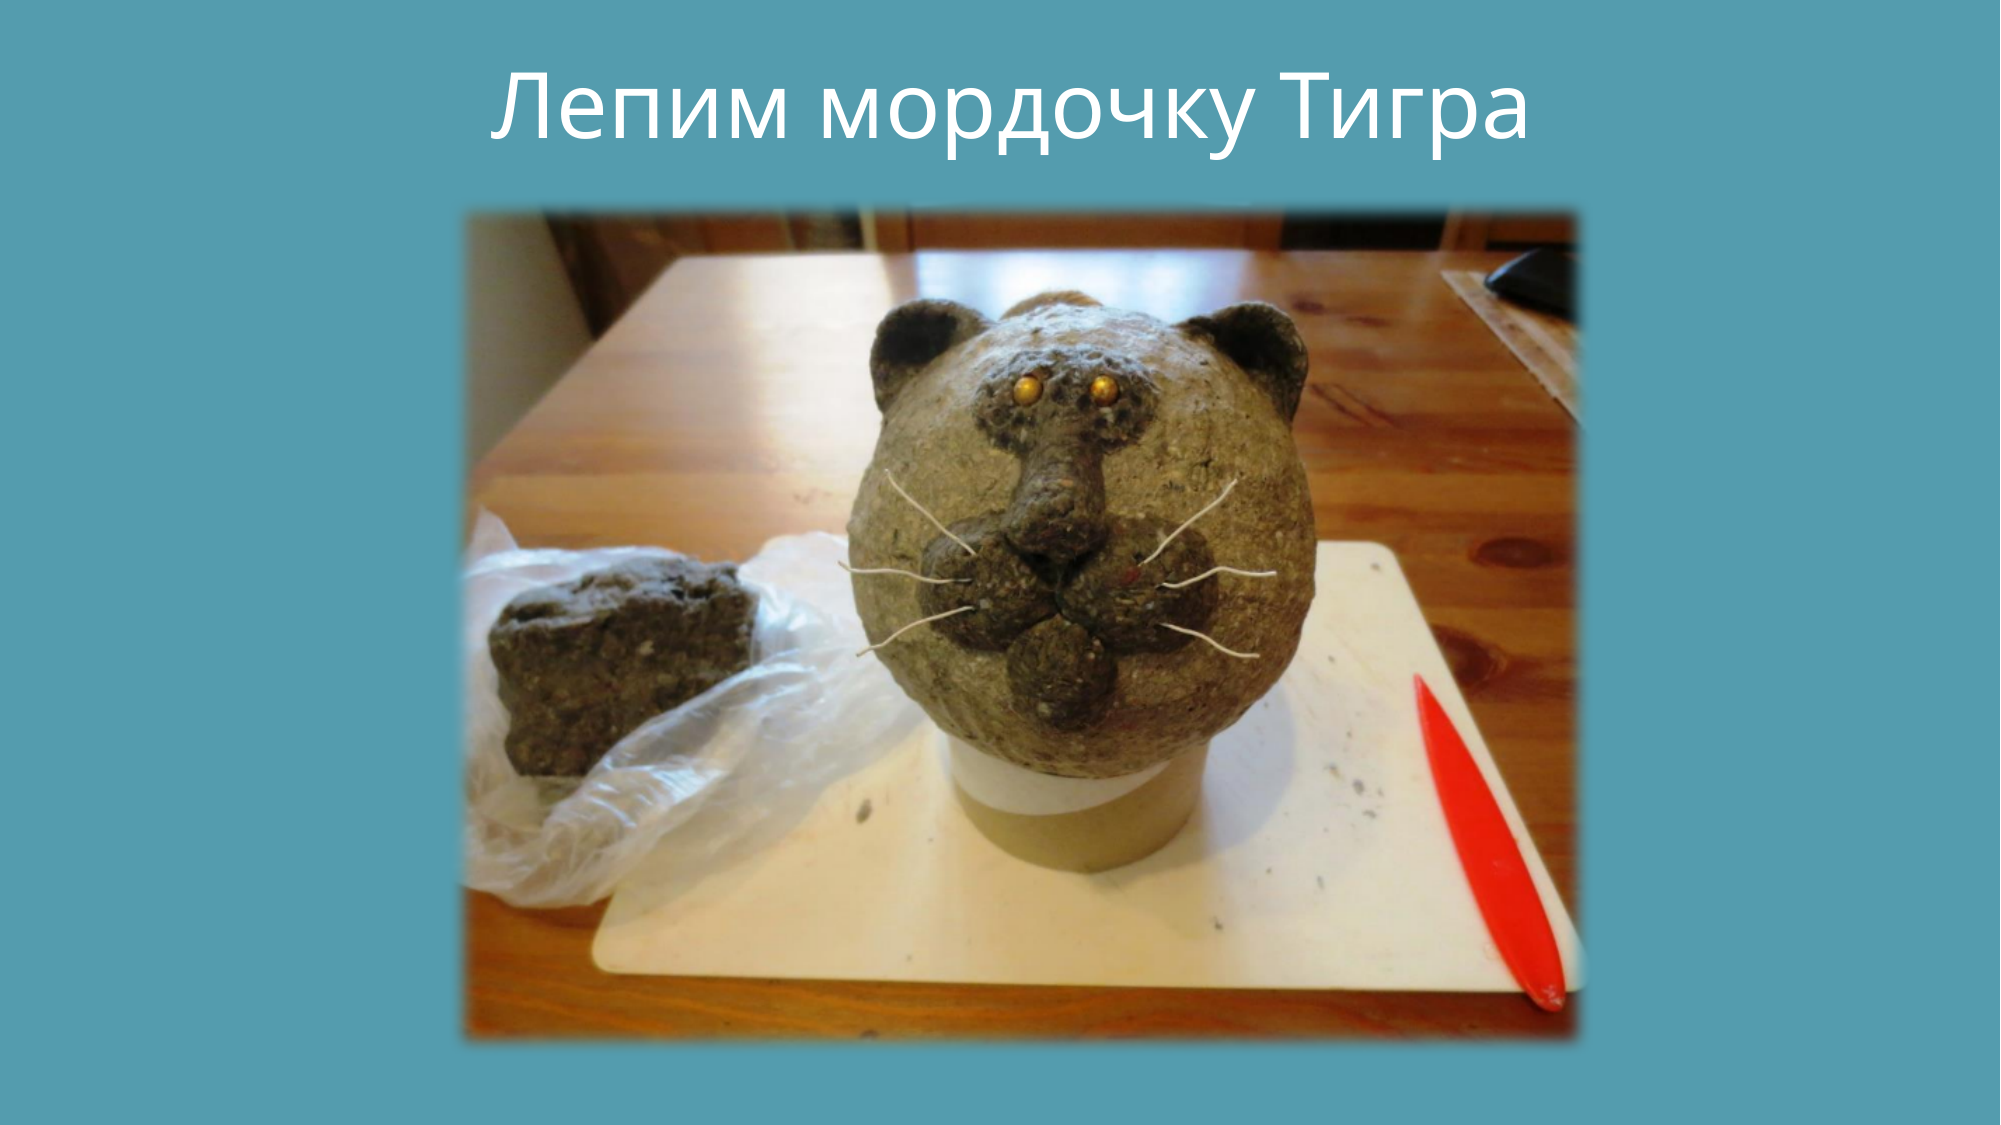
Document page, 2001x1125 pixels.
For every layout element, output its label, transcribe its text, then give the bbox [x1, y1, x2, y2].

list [449, 197, 1593, 1056]
title Лепим мордочку Тигра [476, 0, 2000, 218]
